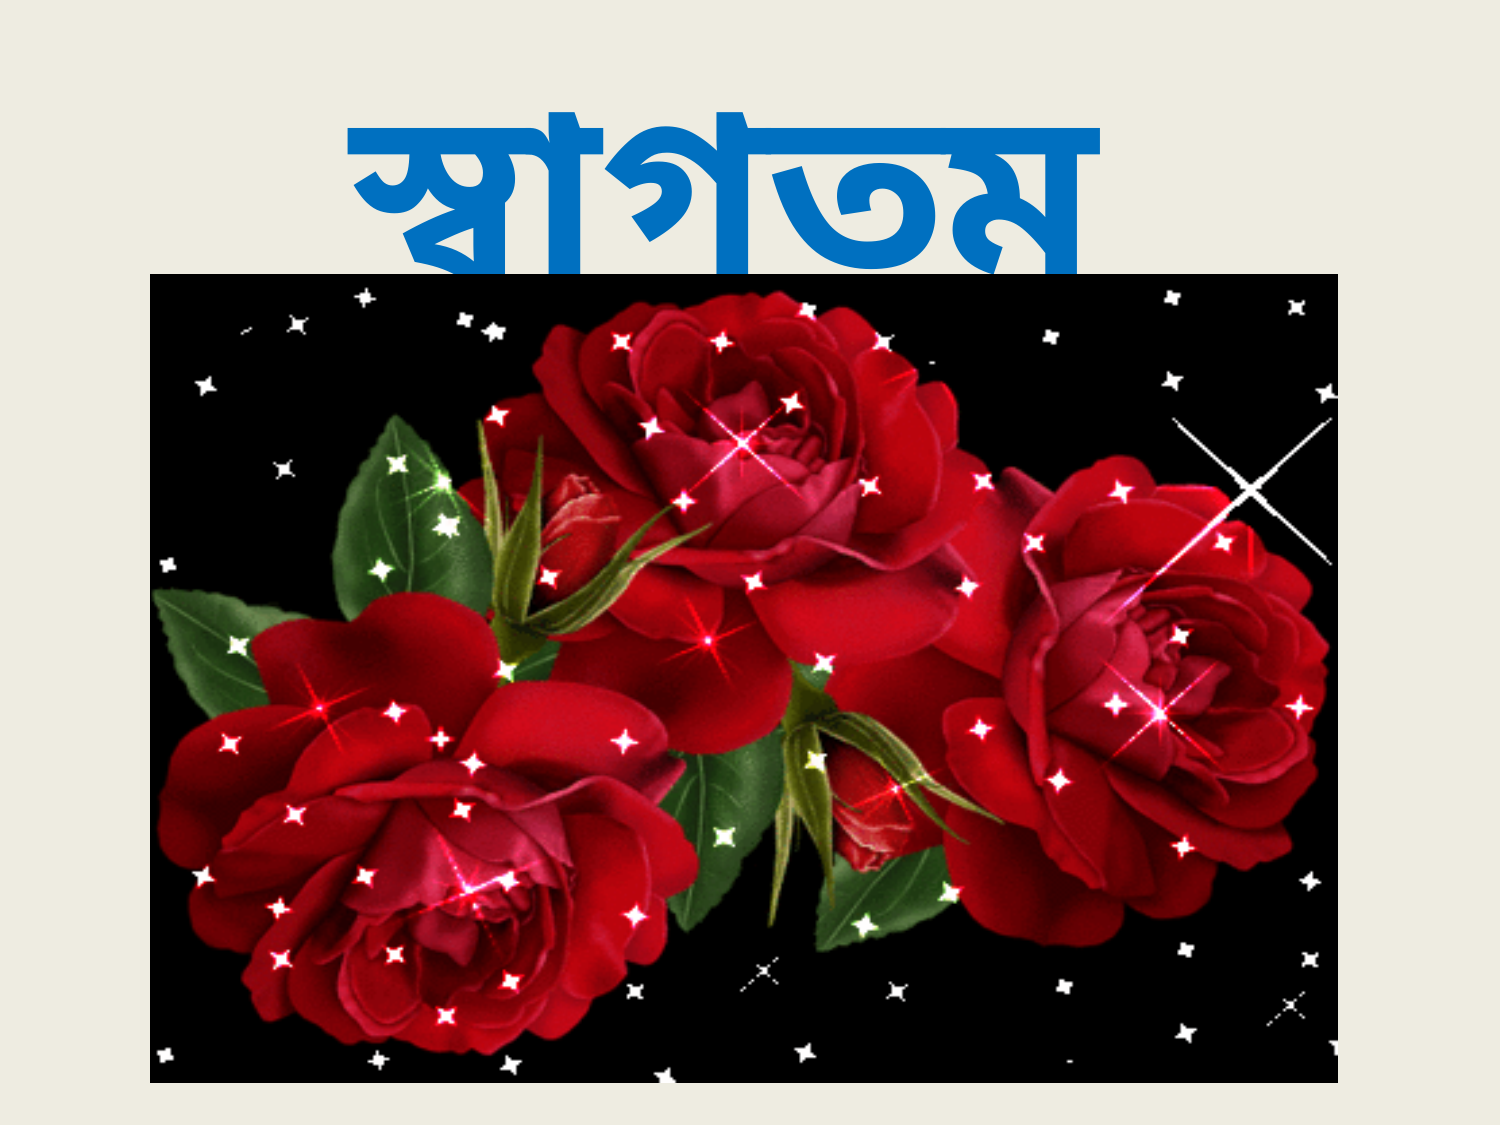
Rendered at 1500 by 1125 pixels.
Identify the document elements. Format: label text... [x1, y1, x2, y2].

text_box স্বাগতম [162, 37, 1325, 273]
picture [149, 274, 1338, 1083]
